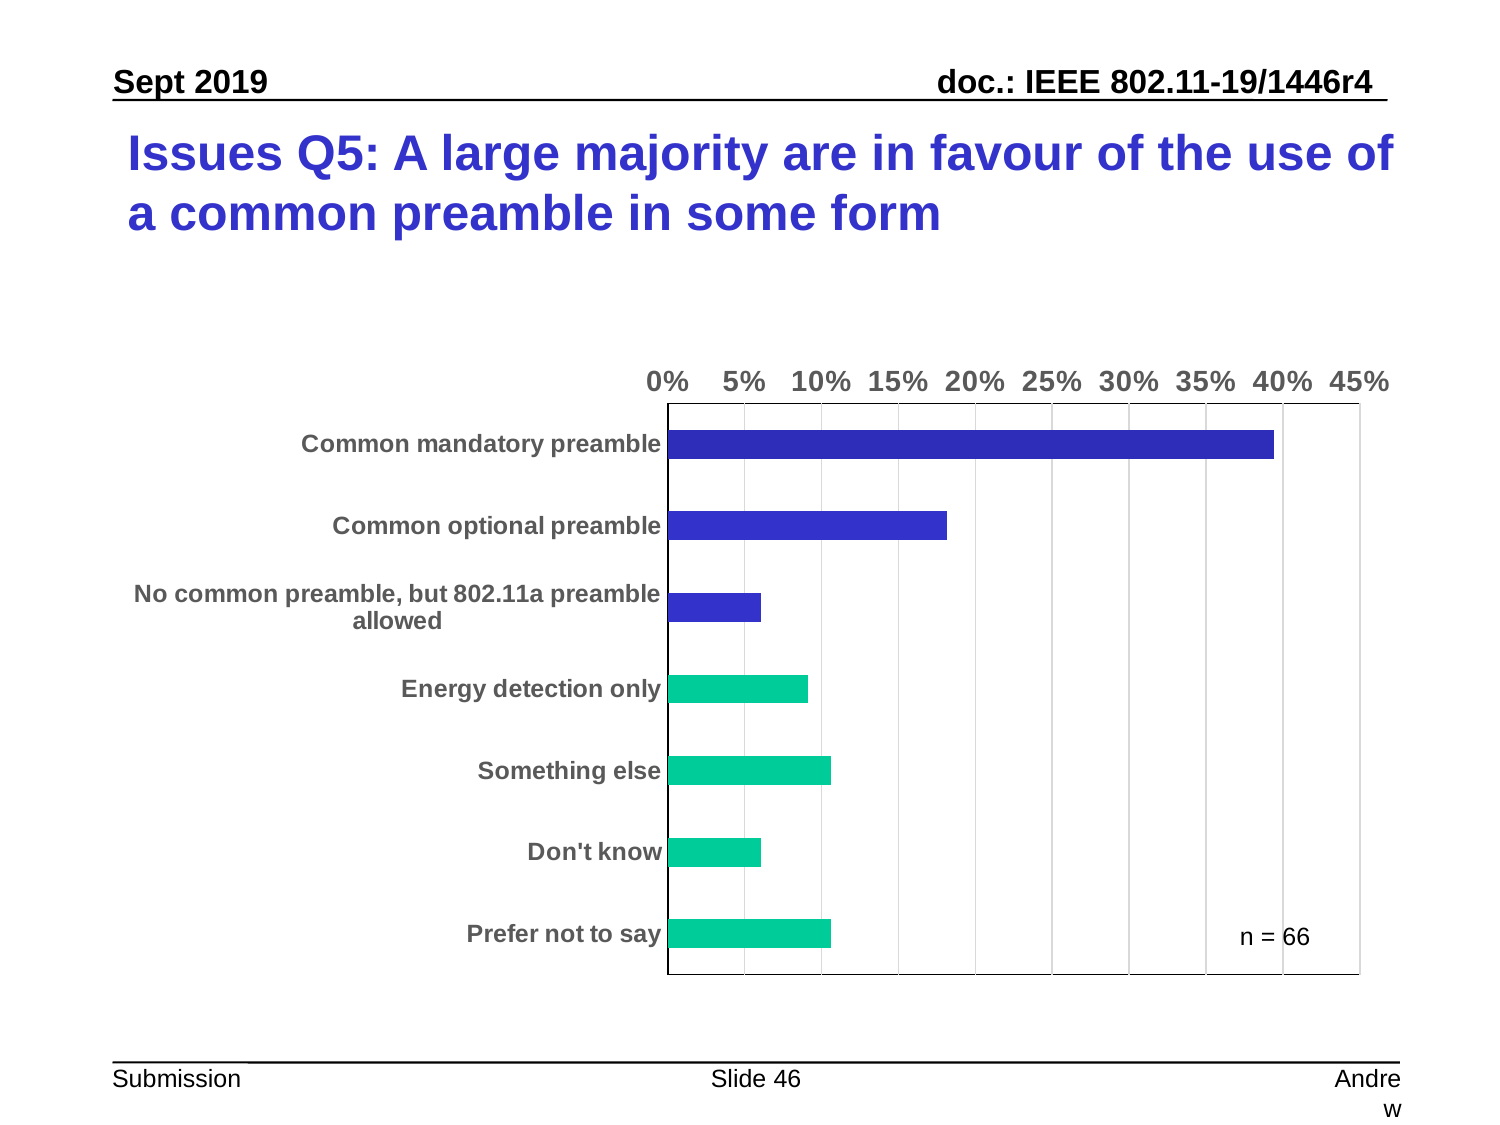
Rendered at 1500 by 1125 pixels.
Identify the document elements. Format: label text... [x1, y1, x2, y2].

title Issues Q5: A large majority are in favour of the use of a common preamble in some form [112, 112, 1450, 288]
chart [112, 312, 1402, 988]
footer Andrew Myles, Cisco [1320, 1061, 1402, 1089]
slide_number Slide 46 [709, 1061, 803, 1093]
